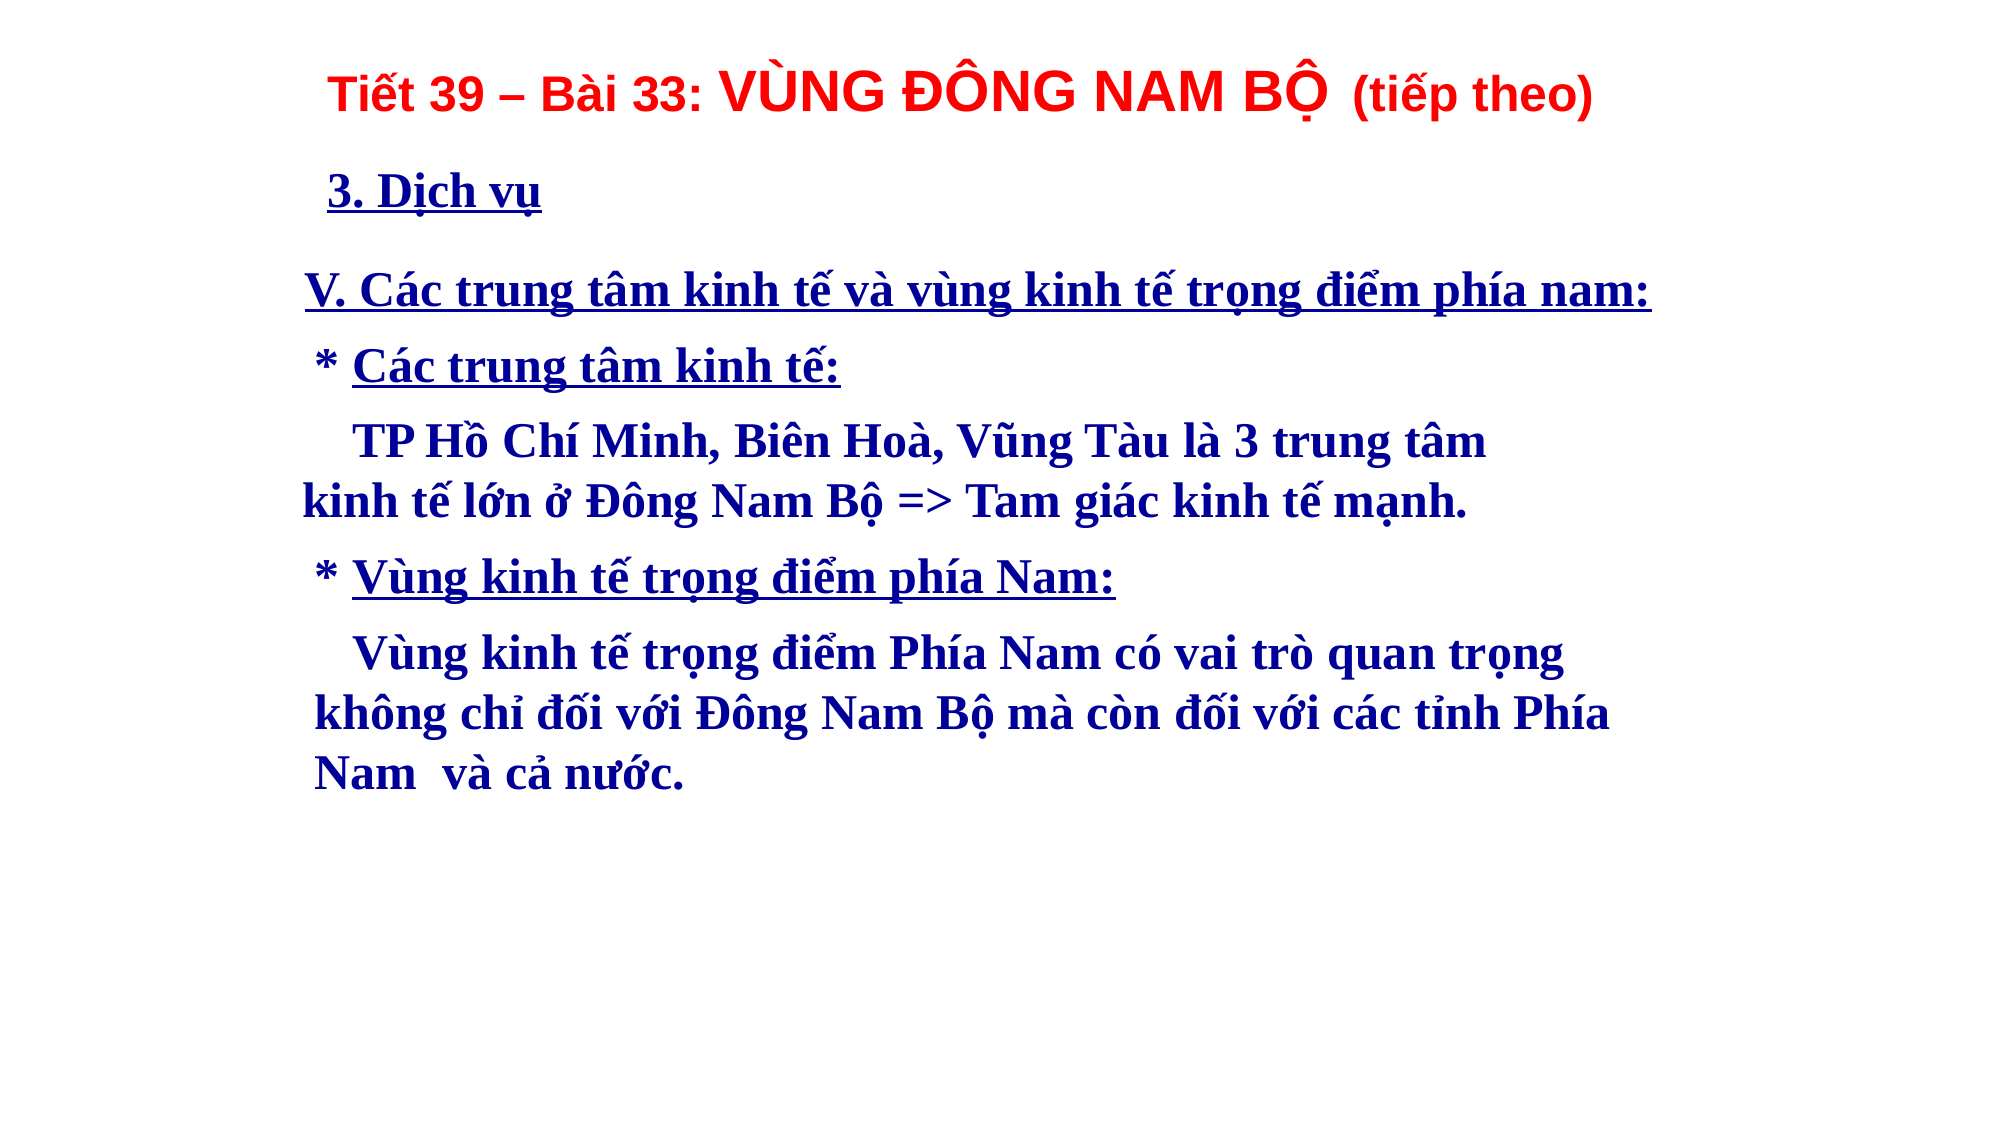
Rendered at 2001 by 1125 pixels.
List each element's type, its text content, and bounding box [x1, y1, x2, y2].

text_box 3. Dịch vụ [312, 149, 678, 225]
text_box TP Hồ Chí Minh, Biên Hoà, Vũng Tàu là 3 trung tâm kinh tế lớn ở Đông Nam Bộ => Tam giác kinh tế mạnh. [287, 399, 1563, 535]
text_box * Vùng kinh tế trọng điểm phía Nam: [300, 536, 1375, 612]
text_box * Các trung tâm kinh tế: [300, 324, 1013, 399]
text_box Tiết 39 – Bài 33: VÙNG ĐÔNG NAM BỘ (tiếp theo) [312, 28, 1625, 129]
text_box Vùng kinh tế trọng điểm Phía Nam có vai trò quan trọng không chỉ đối với Đông Nam Bộ mà còn đối với các tỉnh Phía Nam và cả nước. [300, 612, 1700, 808]
text_box V. Các trung tâm kinh tế và vùng kinh tế trọng điểm phía nam: [290, 249, 1753, 324]
